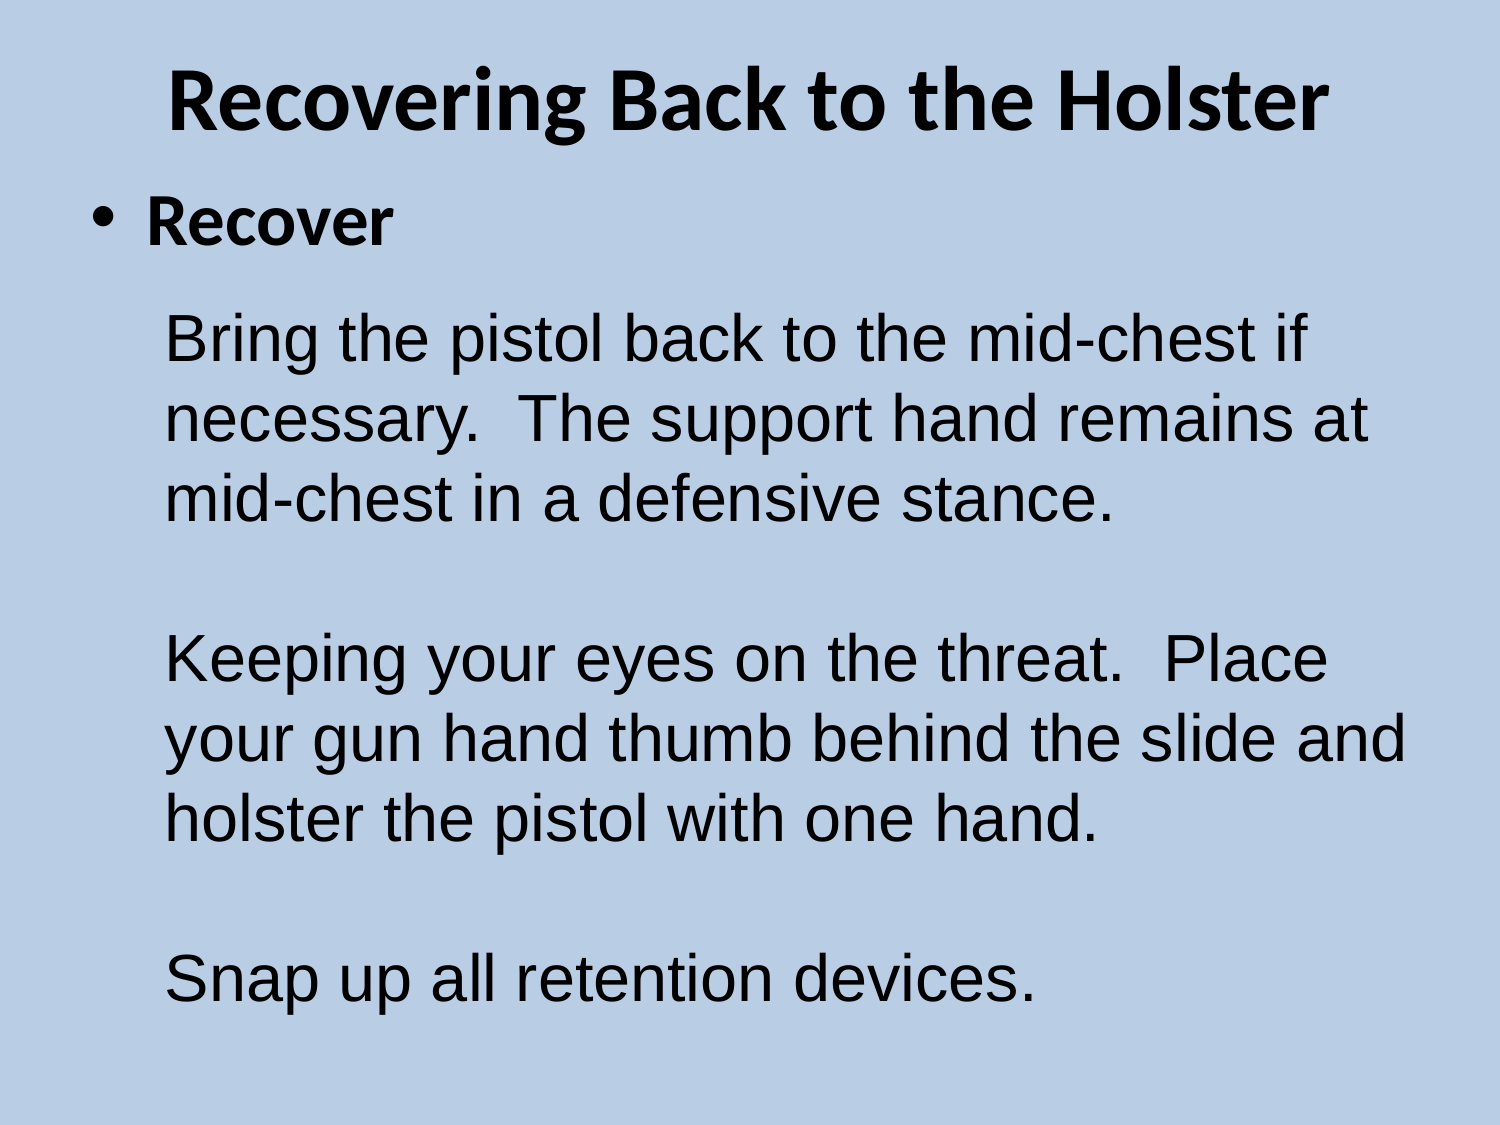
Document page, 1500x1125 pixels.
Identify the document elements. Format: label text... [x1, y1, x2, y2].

list Recover [74, 162, 1426, 276]
title Recovering Back to the Holster [74, 24, 1426, 162]
text_box Bring the pistol back to the mid-chest if necessary. The support hand remains at mid-chest in a defensive stance. Keeping your eyes on the threat. Place your gun hand thumb behind the slide and holster the pistol with one hand. Snap up all retention devices. [149, 287, 1432, 1022]
